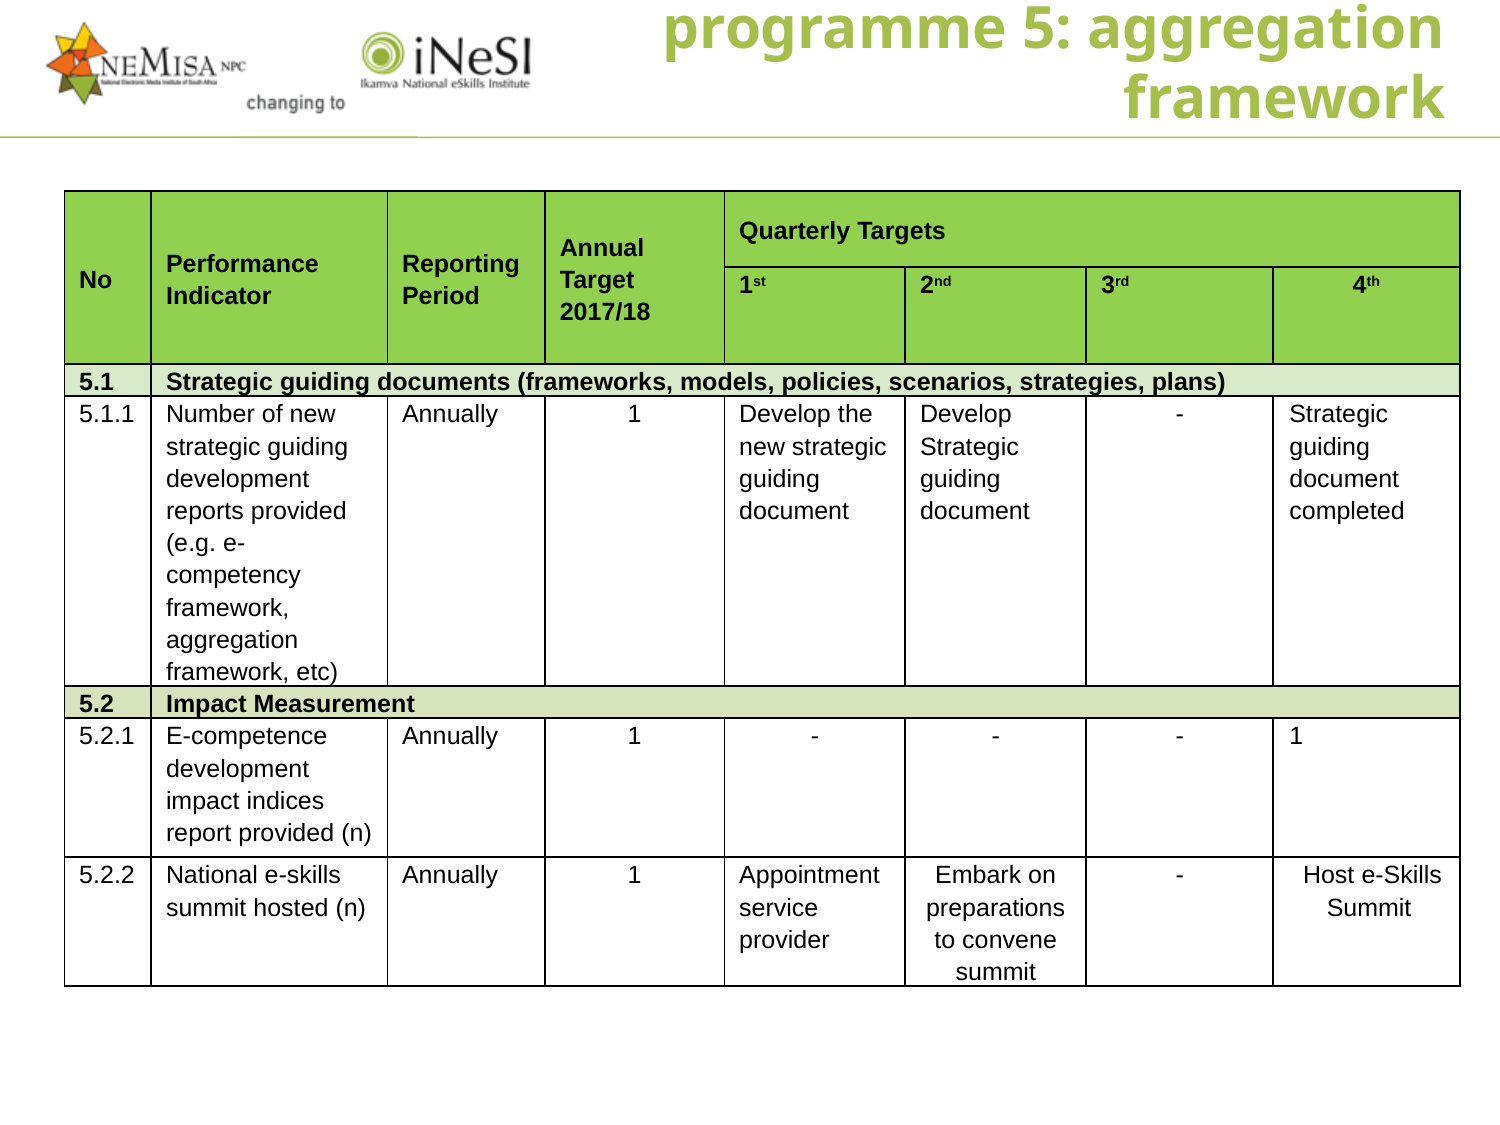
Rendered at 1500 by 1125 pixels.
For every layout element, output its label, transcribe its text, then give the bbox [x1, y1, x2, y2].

picture [31, 15, 535, 123]
table_cell 5.2 [65, 687, 150, 717]
table_cell - [725, 719, 904, 856]
text_box programme 5: aggregation framework [535, 0, 1461, 138]
table_cell E-competence development impact indices report provided (n) [152, 719, 387, 856]
table_cell Appointment service provider [725, 858, 904, 985]
table_cell Number of new strategic guiding development reports provided (e.g. e-competency framework, aggregation framework, etc) [152, 397, 387, 685]
table_cell Strategic guiding documents (frameworks, models, policies, scenarios, strategies, plans) [152, 365, 1459, 395]
table_cell 5.2.1 [65, 719, 150, 856]
table_cell Annually [388, 719, 544, 856]
table_header Annual Target 2017/18 [546, 192, 724, 363]
table_header Reporting Period [388, 192, 544, 363]
text_box [144, 22, 535, 138]
table_cell 1 [546, 719, 724, 856]
table_cell Impact Measurement [152, 687, 1459, 717]
table_cell Annually [388, 397, 544, 685]
table_cell 3rd [1087, 268, 1272, 363]
table_header Quarterly Targets [725, 192, 1459, 266]
table_cell 1 [546, 397, 724, 685]
table_cell Develop Strategic guiding document [906, 397, 1085, 685]
table_cell - [1087, 858, 1272, 985]
table_header No [65, 192, 150, 363]
table_cell Annually [388, 858, 544, 985]
table_cell Develop the new strategic guiding document [725, 397, 904, 685]
table_cell - [906, 719, 1085, 856]
table_cell 1st [725, 268, 904, 363]
table_cell 2nd [906, 268, 1085, 363]
table_cell 5.1.1 [65, 397, 150, 685]
table_header Performance Indicator [152, 192, 387, 363]
table_cell 5.1 [65, 365, 150, 395]
table_cell Embark on preparations to convene summit [906, 858, 1085, 985]
table_cell 4th [1274, 268, 1459, 363]
table_cell - [1087, 397, 1272, 685]
table_cell - [1087, 719, 1272, 856]
table_cell 1 [546, 858, 724, 985]
table_cell Host e-Skills Summit [1274, 858, 1459, 985]
table_cell National e-skills summit hosted (n) [152, 858, 387, 985]
table_cell 5.2.2 [65, 858, 150, 985]
table_cell Strategic guiding document completed [1274, 397, 1459, 685]
table_cell 1 [1274, 719, 1459, 856]
